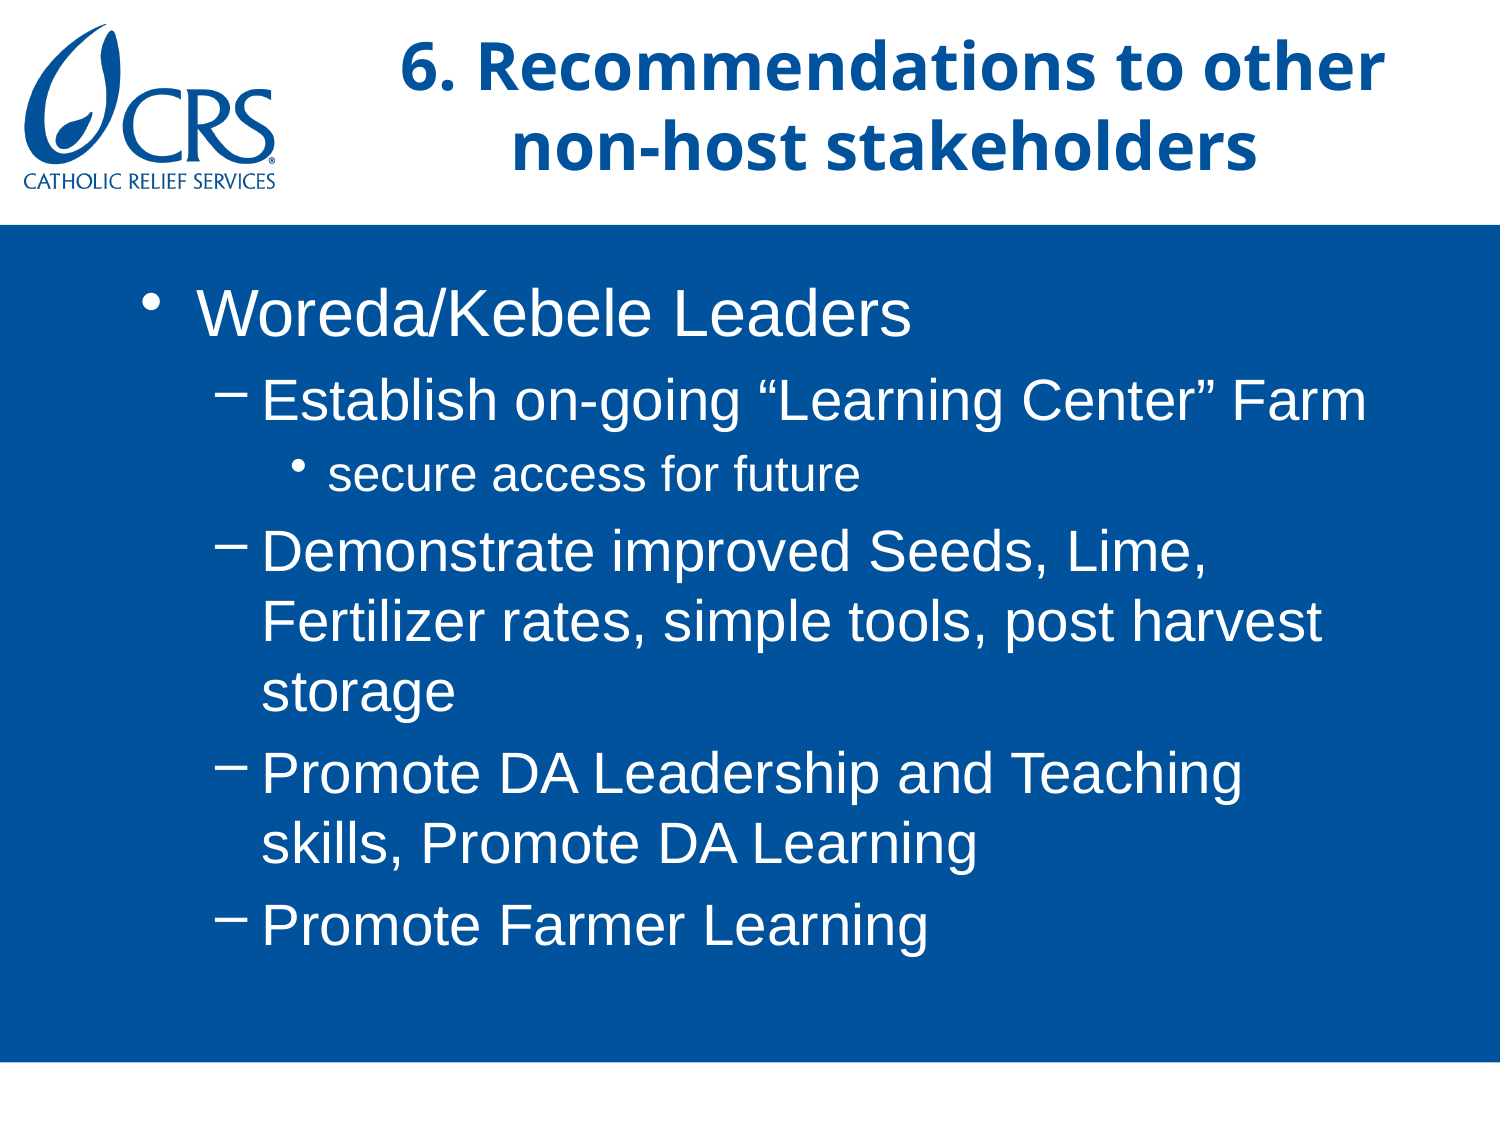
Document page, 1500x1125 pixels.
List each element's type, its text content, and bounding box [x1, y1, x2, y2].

list Woreda/Kebele Leaders Establish on-going “Learning Center” Farm secure access for future Demonstrate improved Seeds, Lime, Fertilizer rates, simple tools, post harvest storage Promote DA Leadership and Teaching skills, Promote DA Learning Promote Farmer Learning [124, 262, 1401, 1038]
picture [24, 24, 275, 189]
title 6. Recommendations to other non-host stakeholders [337, 74, 1451, 213]
